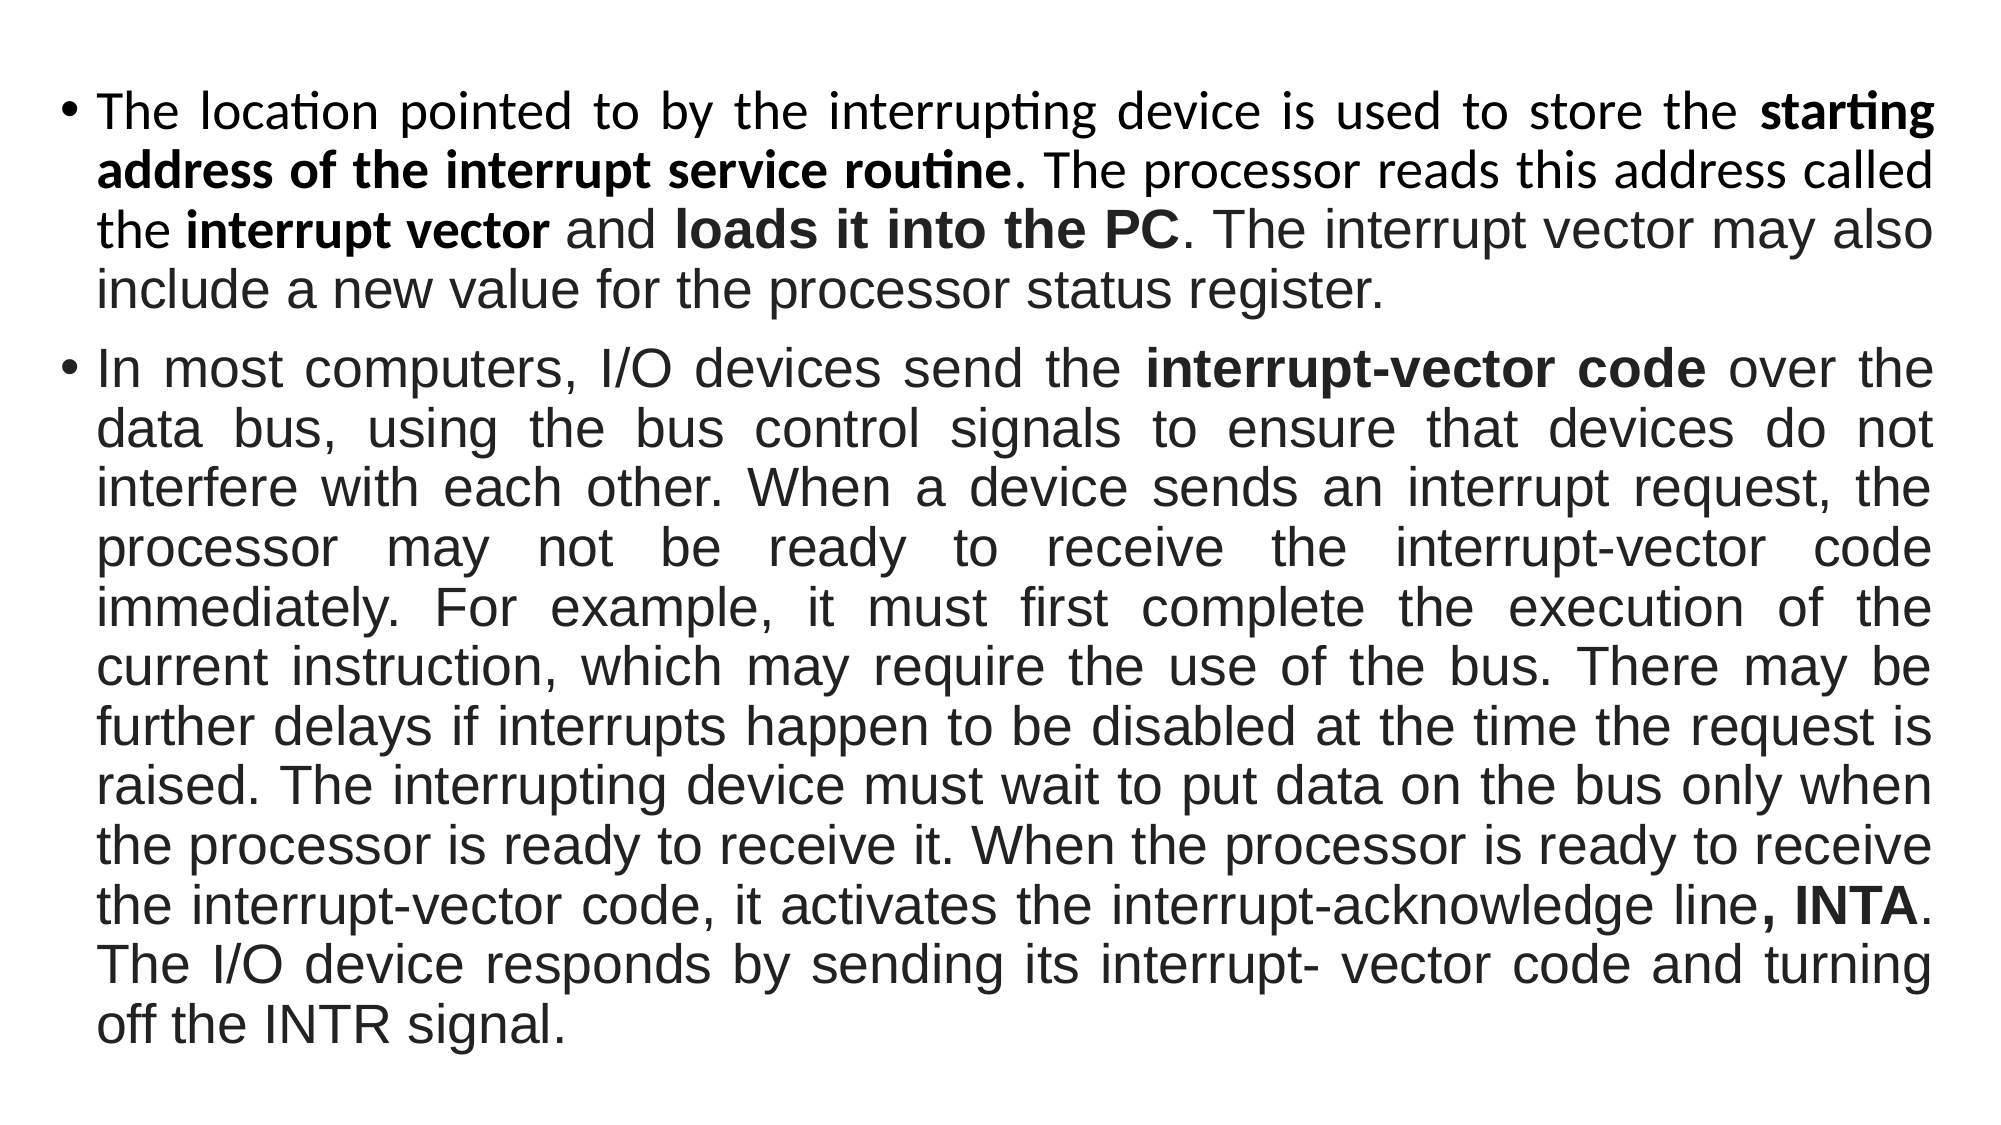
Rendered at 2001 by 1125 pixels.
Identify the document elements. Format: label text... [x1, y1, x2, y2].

list The location pointed to by the interrupting device is used to store the starting address of the interrupt service routine. The processor reads this address called the interrupt vector and loads it into the PC. The interrupt vector may also include a new value for the processor status register. In most computers, I/O devices send the interrupt-vector code over the data bus, using the bus control signals to ensure that devices do not interfere with each other. When a device sends an interrupt request, the processor may not be ready to receive the interrupt-vector code immediately. For example, it must first complete the execution of the current instruction, which may require the use of the bus. There may be further delays if interrupts happen to be disabled at the time the request is raised. The interrupting device must wait to put data on the bus only when the processor is ready to receive it. When the processor is ready to receive the interrupt-vector code, it activates the interrupt-acknowledge line, INTA. The I/O device responds by sending its interrupt- vector code and turning off the INTR signal. [45, 73, 1950, 1066]
